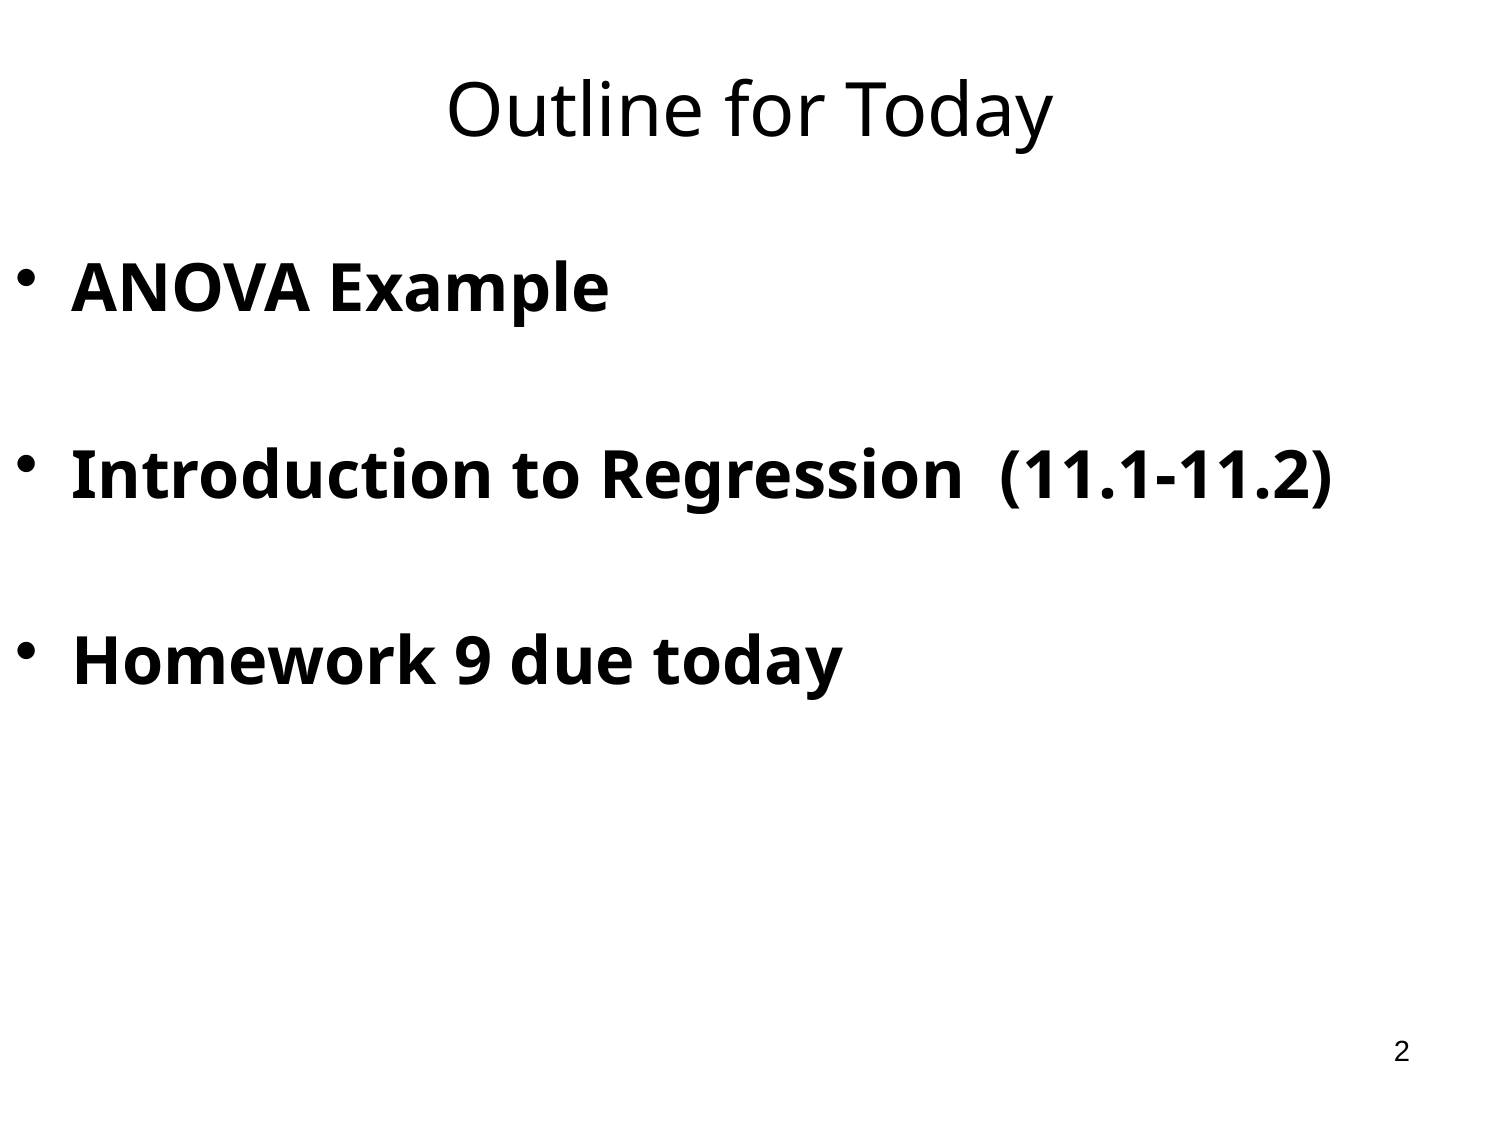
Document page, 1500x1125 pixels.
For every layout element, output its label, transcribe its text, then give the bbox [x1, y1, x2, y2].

list ANOVA Example Introduction to Regression (11.1-11.2) Homework 9 due today [0, 237, 1438, 1051]
slide_number 2 [1074, 1051, 1426, 1103]
title Outline for Today [112, 49, 1388, 163]
